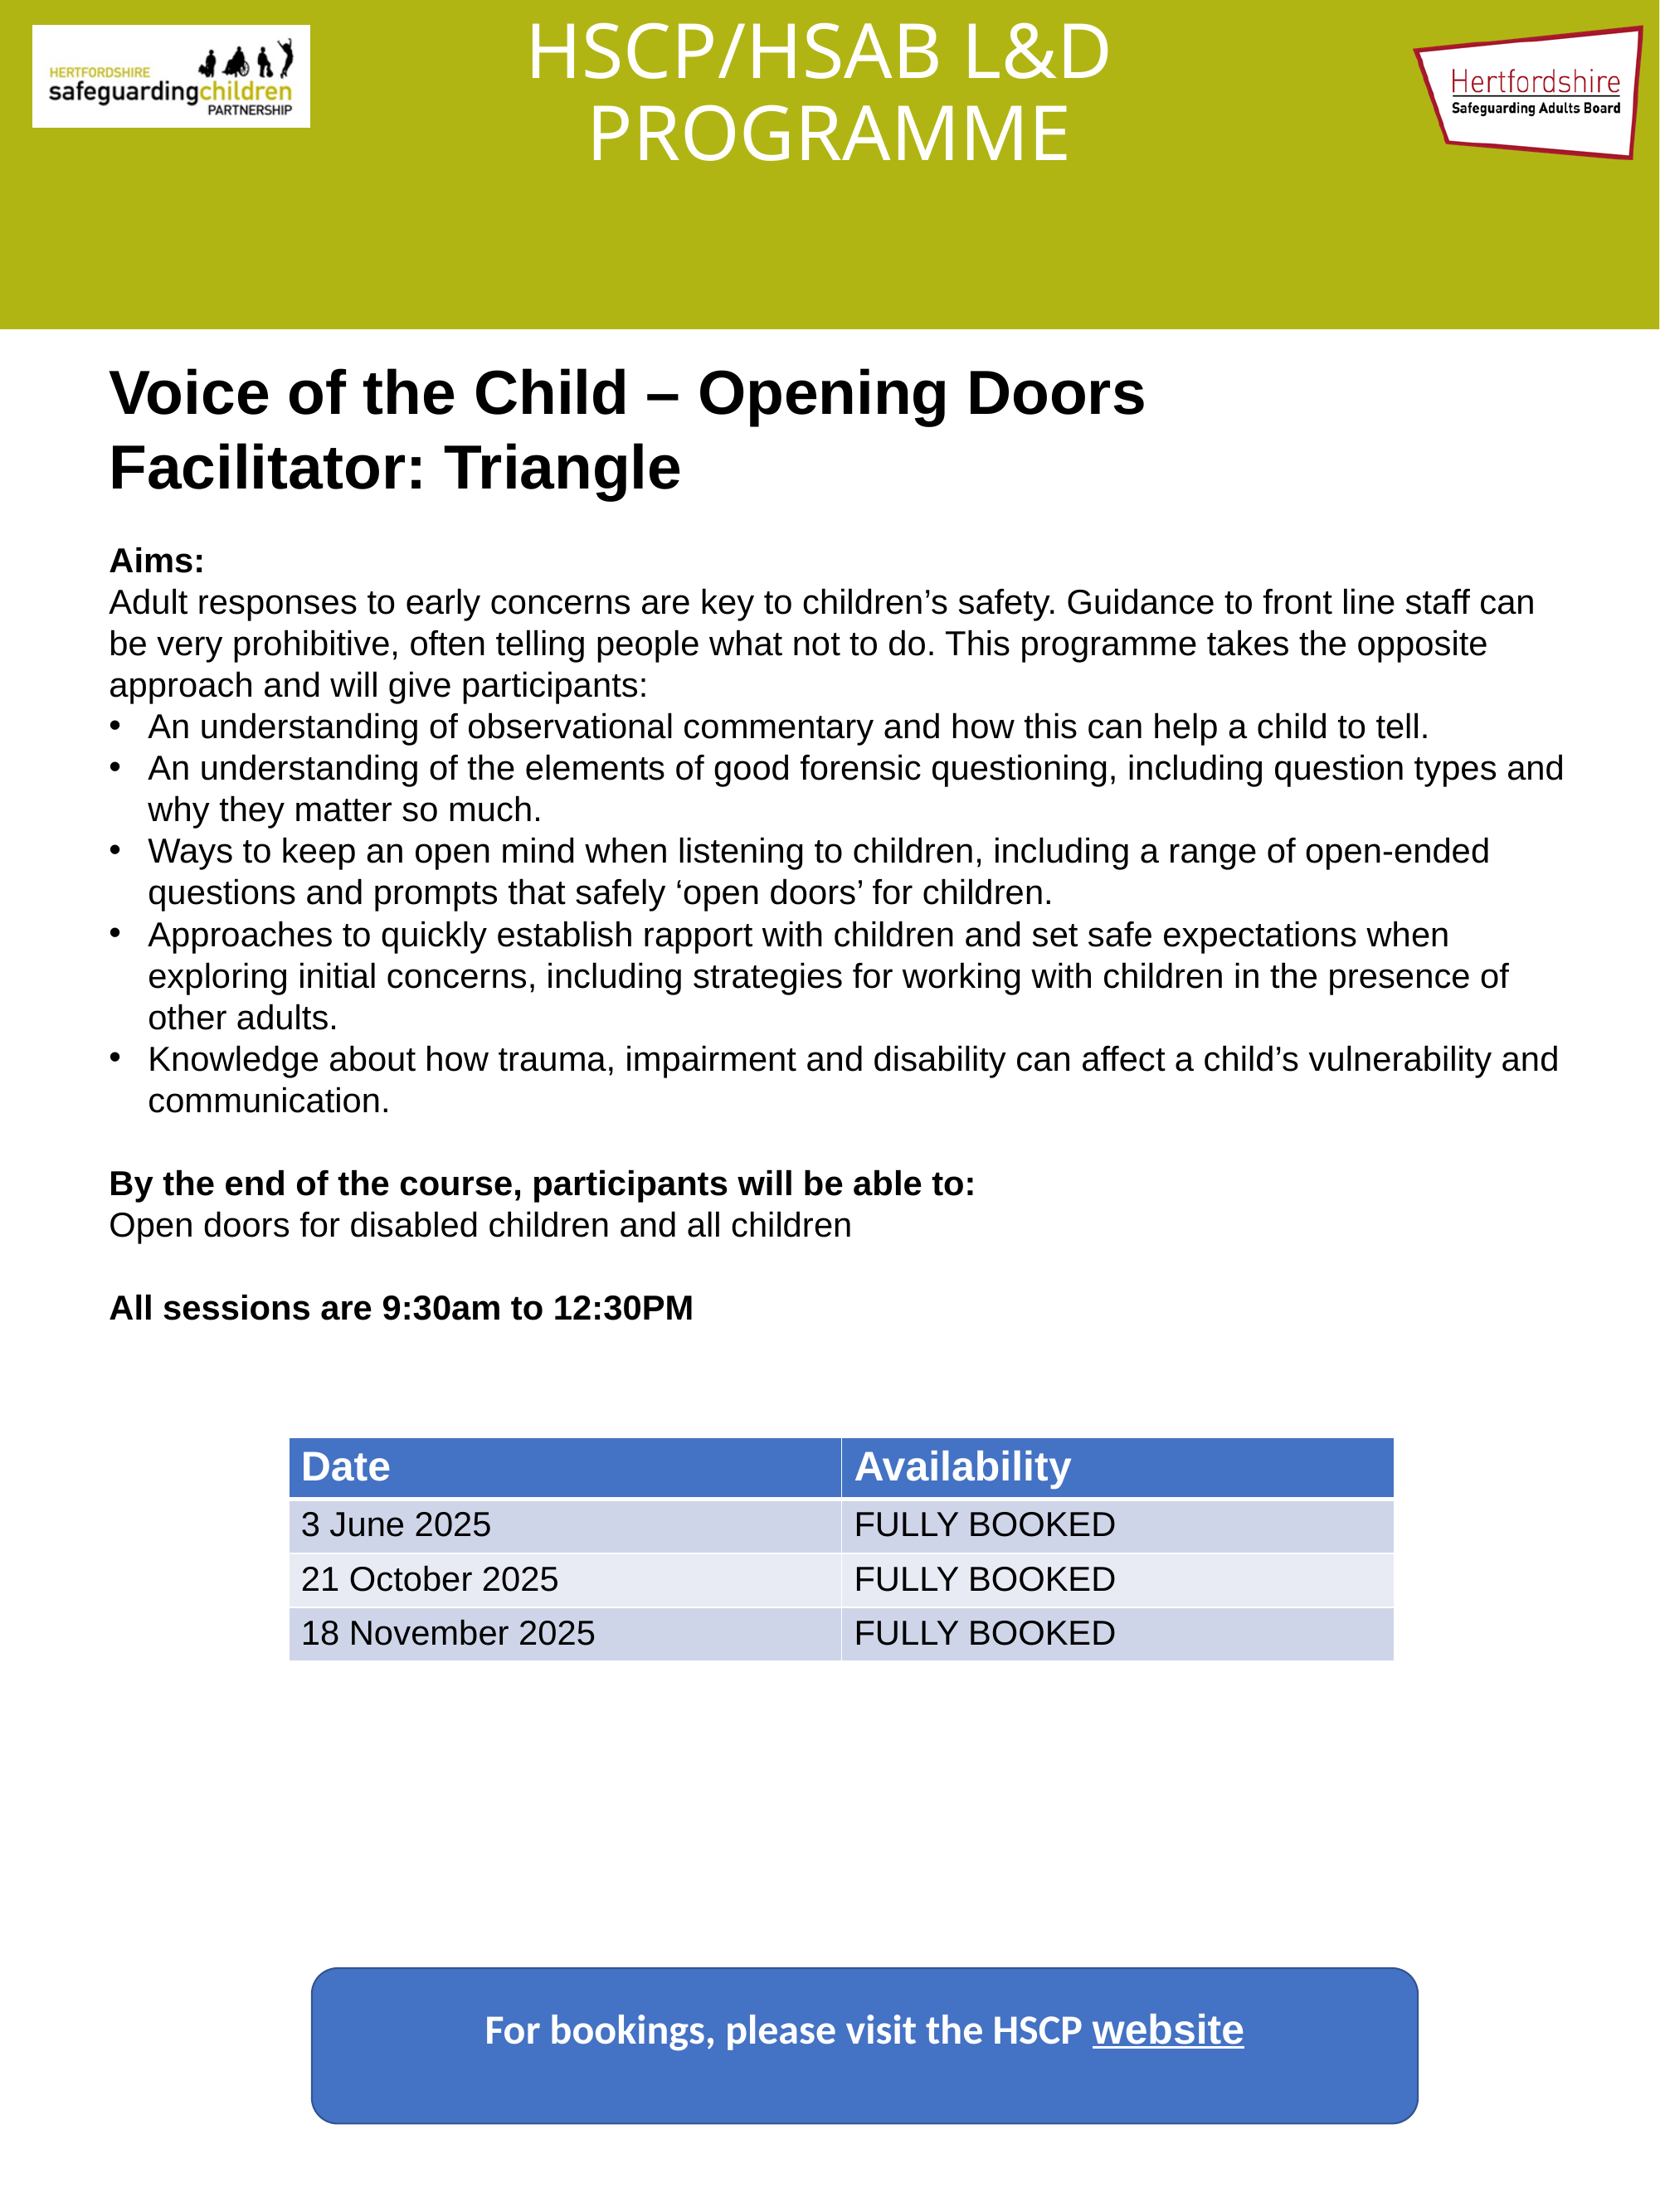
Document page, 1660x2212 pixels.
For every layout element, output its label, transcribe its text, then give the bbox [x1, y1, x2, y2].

table_cell FULLY BOOKED [842, 1554, 1394, 1607]
table_cell FULLY BOOKED [842, 1608, 1394, 1660]
table_cell 21 October 2025 [290, 1554, 841, 1607]
title HSCP/HSAB L&D PROGRAMME [0, 6, 1659, 288]
table_cell FULLY BOOKED [842, 1501, 1394, 1553]
text_box For bookings, please visit the HSCP website [310, 1966, 1419, 2125]
text_box Voice of the Child – Opening Doors Facilitator: Triangle Aims: Adult responses to early concerns are key to children’s safety. Guidance to front line staff can be very prohibitive, often telling people what not to do. This programme takes the opposite approach and will give participants: An understanding of observational commentary and how this can help a child to tell. An understanding of the elements of good forensic questioning, including question types and why they matter so much. Ways to keep an open mind when listening to children, including a range of open-ended questions and prompts that safely ‘open doors’ for children. Approaches to quickly establish rapport with children and set safe expectations when exploring initial concerns, including strategies for working with children in the presence of other adults. Knowledge about how trauma, impairment and disability can affect a child’s vulnerability and communication. By the end of the course, participants will be able to: Open doors for disabled children and all children All sessions are 9:30am to 12:30PM [96, 345, 1587, 1412]
table_cell 18 November 2025 [290, 1608, 841, 1660]
table_cell 3 June 2025 [290, 1501, 841, 1553]
table_header Date [290, 1438, 841, 1497]
table_header Availability [842, 1438, 1394, 1497]
